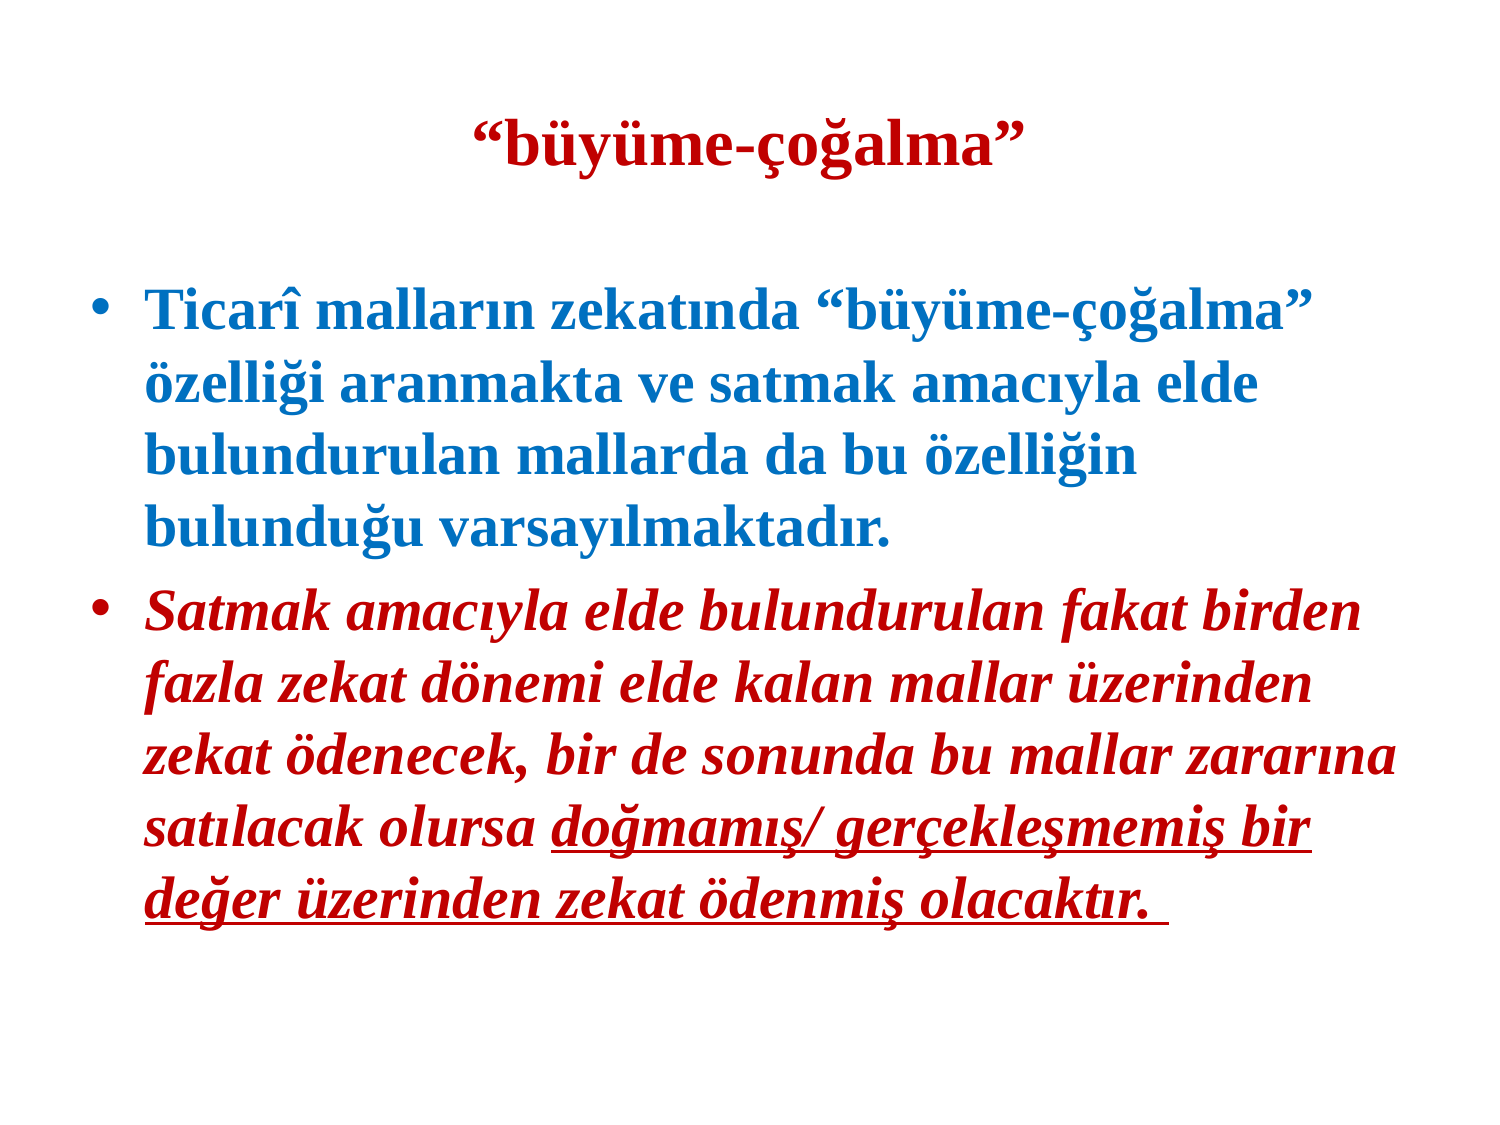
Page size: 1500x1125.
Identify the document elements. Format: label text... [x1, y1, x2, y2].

title “büyüme-çoğalma” [75, 45, 1425, 233]
list Ticarî malların zekatında “büyüme-çoğalma” özelliği aranmakta ve satmak amacıyla elde bulundurulan mallarda da bu özelliğin bulunduğu varsayılmaktadır. Satmak amacıyla elde bulundurulan fakat birden fazla zekat dönemi elde kalan mallar üzerinden zekat ödenecek, bir de sonunda bu mallar zararına satılacak olursa doğmamış/ gerçekleşmemiş bir değer üzerinden zekat ödenmiş olacaktır. [75, 262, 1425, 1005]
